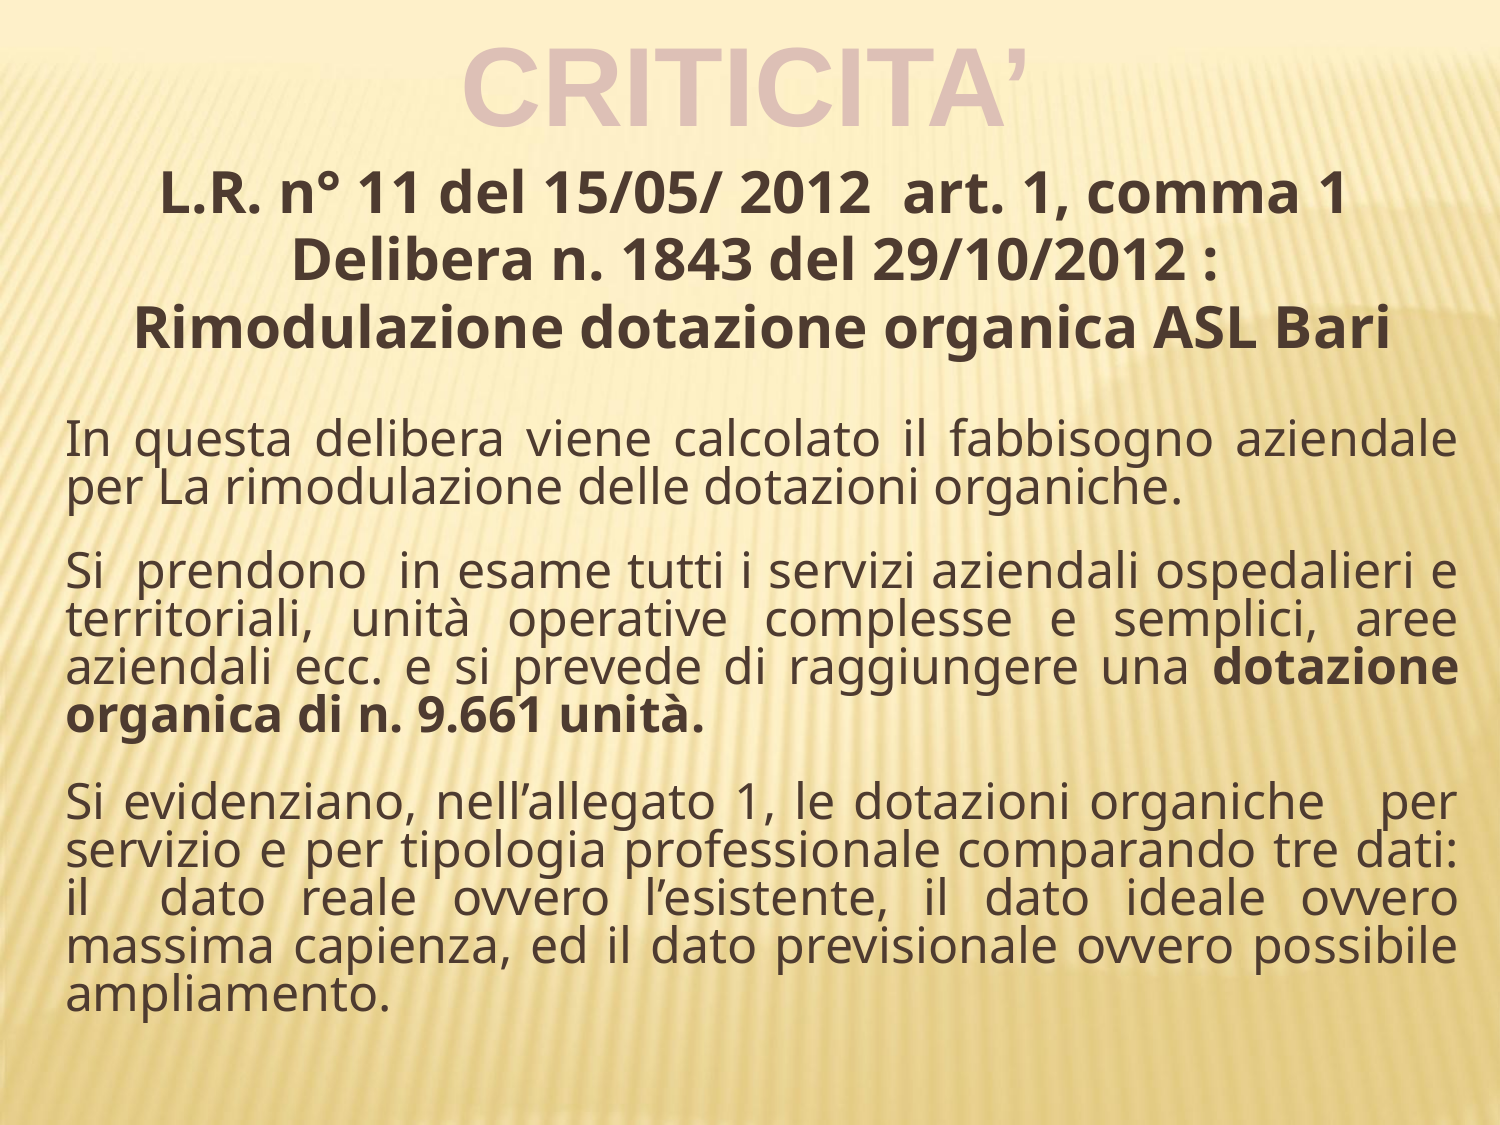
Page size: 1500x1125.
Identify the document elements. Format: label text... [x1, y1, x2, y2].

text_box CRITICITA’ [445, 6, 1049, 157]
picture [0, 0, 1500, 1125]
list L.R. n° 11 del 15/05/ 2012 art. 1, comma 1 Delibera n. 1843 del 29/10/2012 : Rimodulazione dotazione organica ASL Bari In questa delibera viene calcolato il fabbisogno aziendale per La rimodulazione delle dotazioni organiche. Si prendono in esame tutti i servizi aziendali ospedalieri e territoriali, unità operative complesse e semplici, aree aziendali ecc. e si prevede di raggiungere una dotazione organica di n. 9.661 unità. Si evidenziano, nell’allegato 1, le dotazioni organiche per servizio e per tipologia professionale comparando tre dati: il dato reale ovvero l’esistente, il dato ideale ovvero massima capienza, ed il dato previsionale ovvero possibile ampliamento. [50, 160, 1475, 998]
